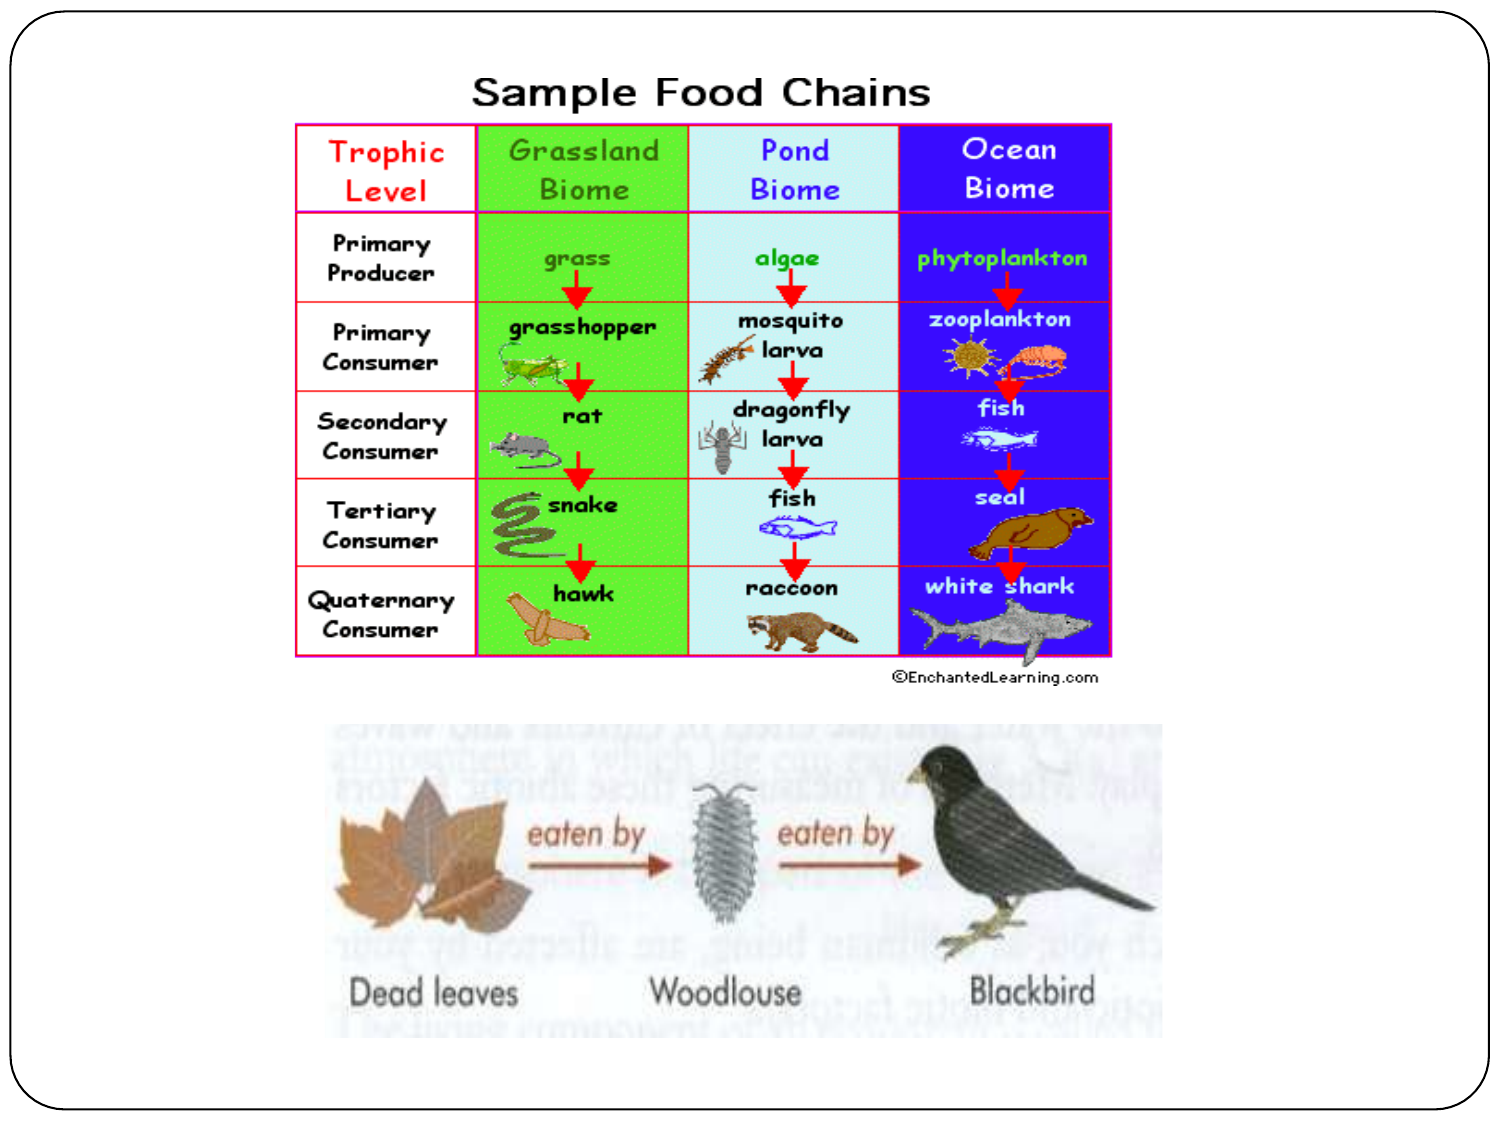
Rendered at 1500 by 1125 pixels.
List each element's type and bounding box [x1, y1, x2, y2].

text_box [324, 724, 1163, 1038]
text_box [294, 78, 1113, 686]
